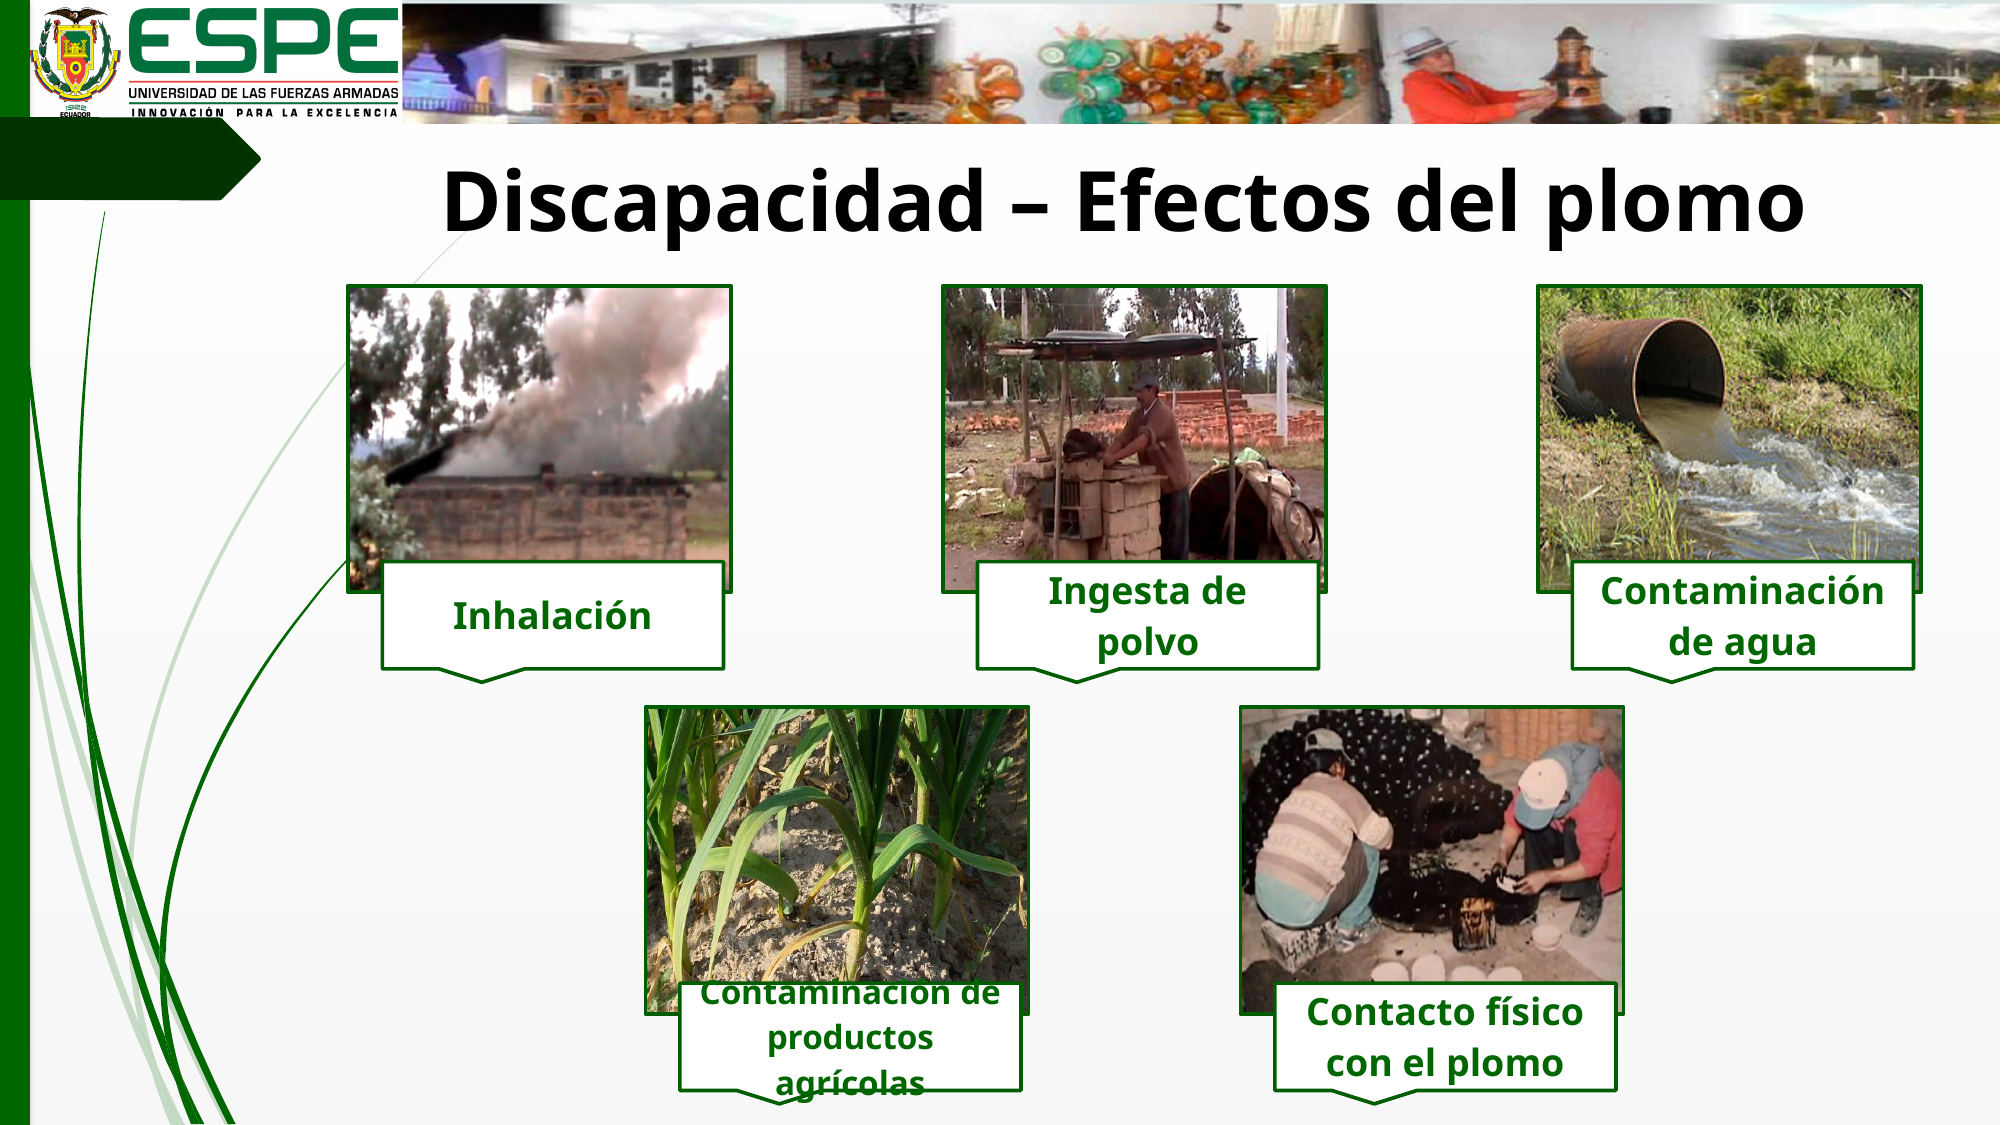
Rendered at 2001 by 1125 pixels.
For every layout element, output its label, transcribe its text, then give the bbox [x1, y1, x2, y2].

picture [402, 0, 2000, 125]
title Discapacidad – Efectos del plomo [403, 140, 1866, 279]
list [268, 285, 2000, 1091]
picture [30, 6, 398, 117]
